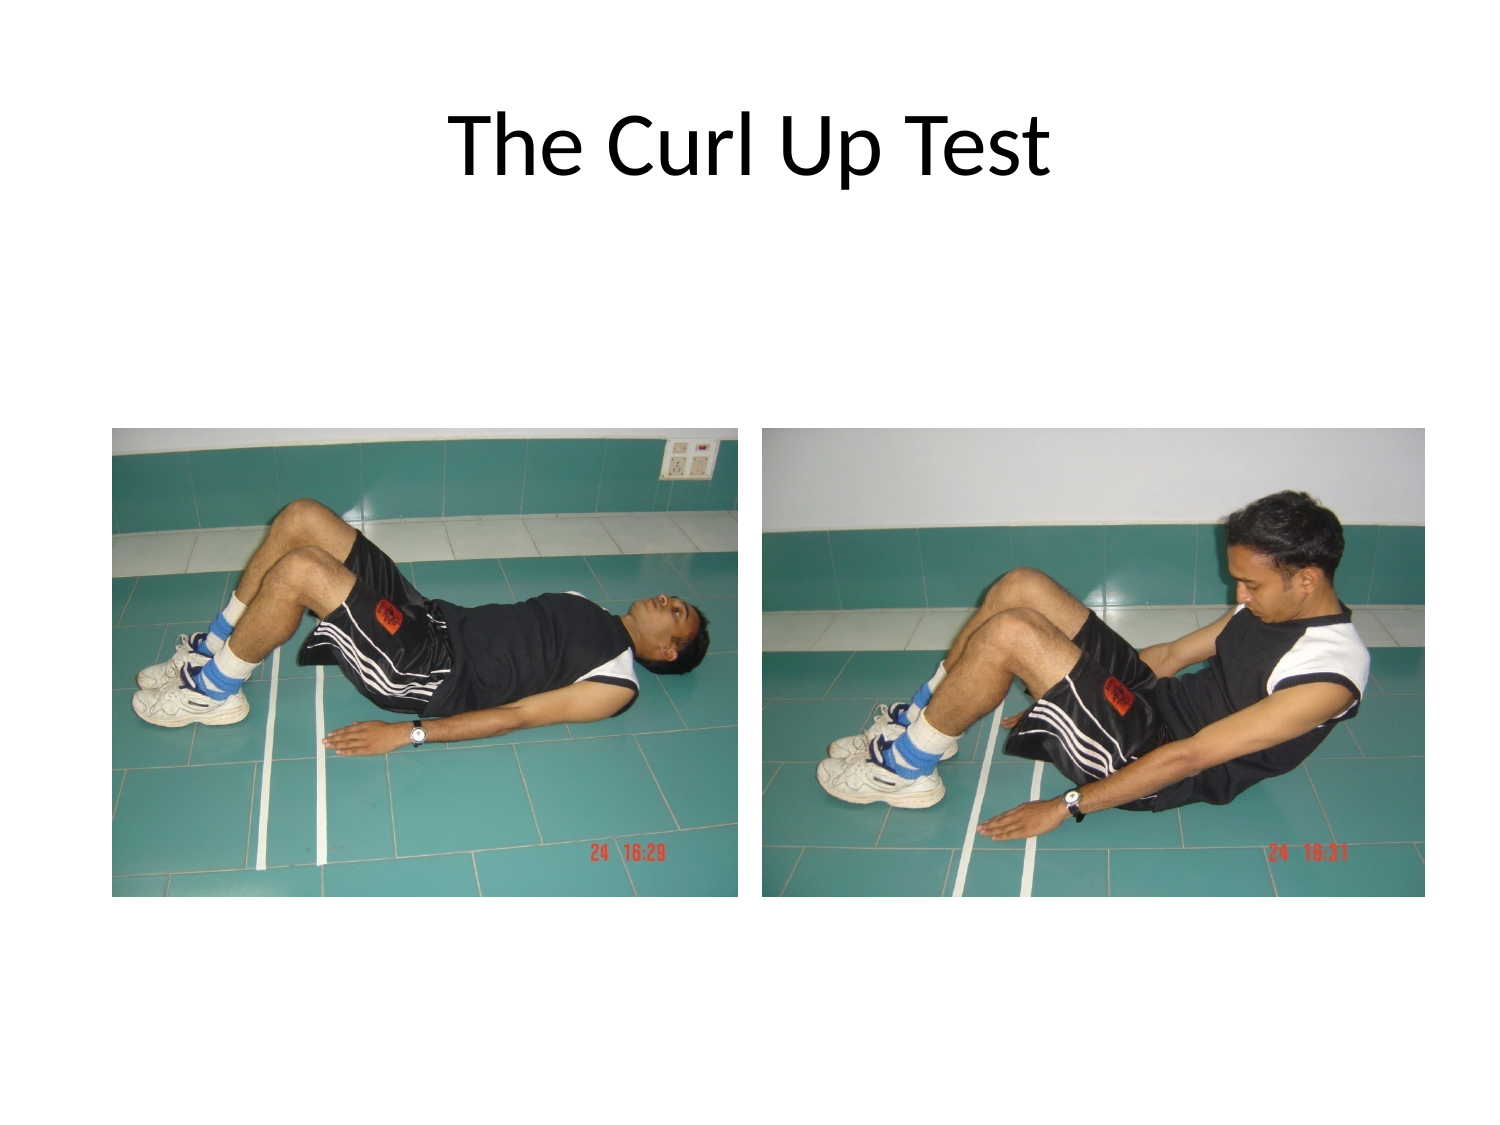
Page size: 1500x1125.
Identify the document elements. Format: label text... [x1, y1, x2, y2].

title The Curl Up Test [75, 45, 1425, 233]
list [112, 427, 738, 898]
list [762, 427, 1426, 898]
